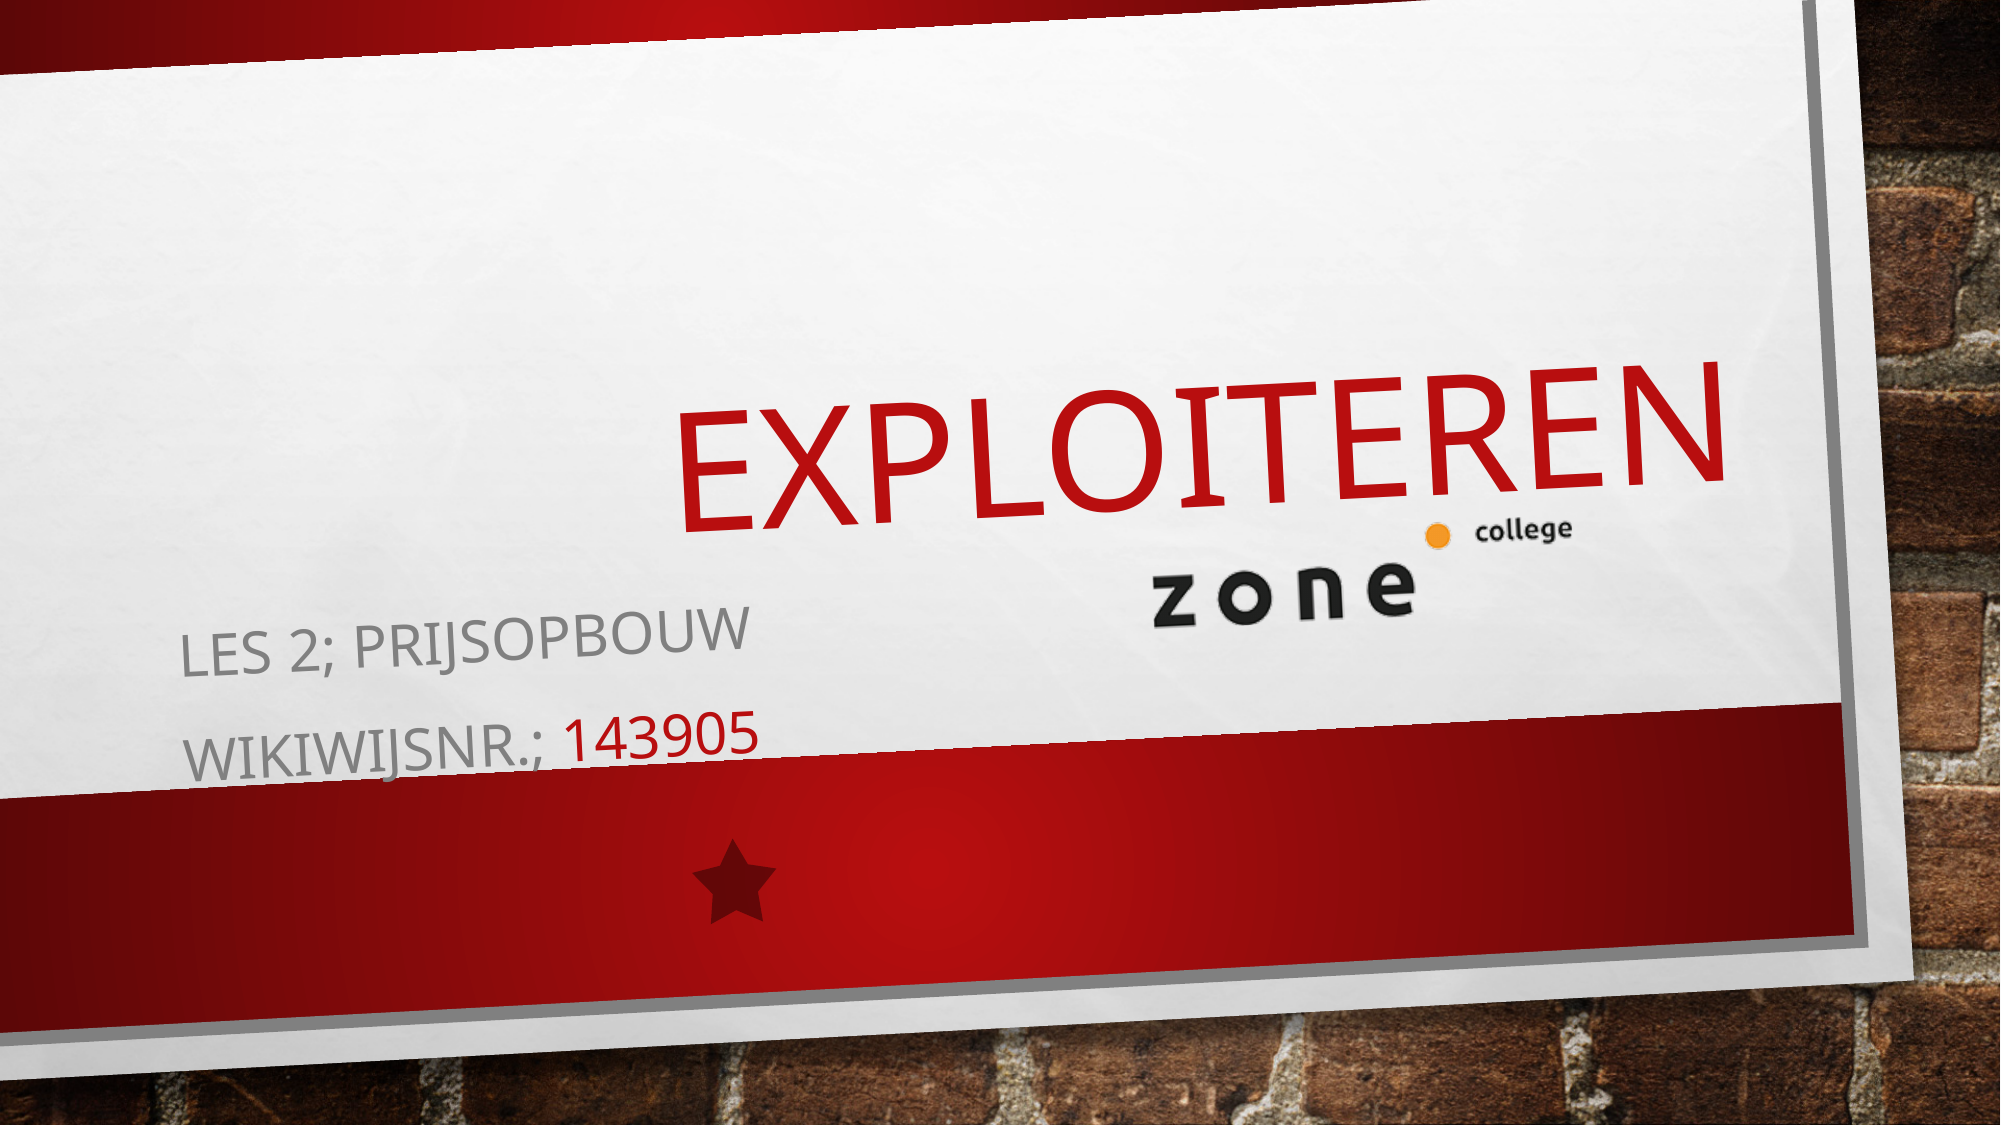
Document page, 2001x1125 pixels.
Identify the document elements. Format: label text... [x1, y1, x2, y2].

subtitle Les 2; Prijsopbouw Wikiwijsnr.; 143905 [159, 514, 1769, 793]
picture [1150, 515, 1575, 629]
picture [0, 0, 2000, 1125]
title Exploiteren [135, 67, 1757, 605]
